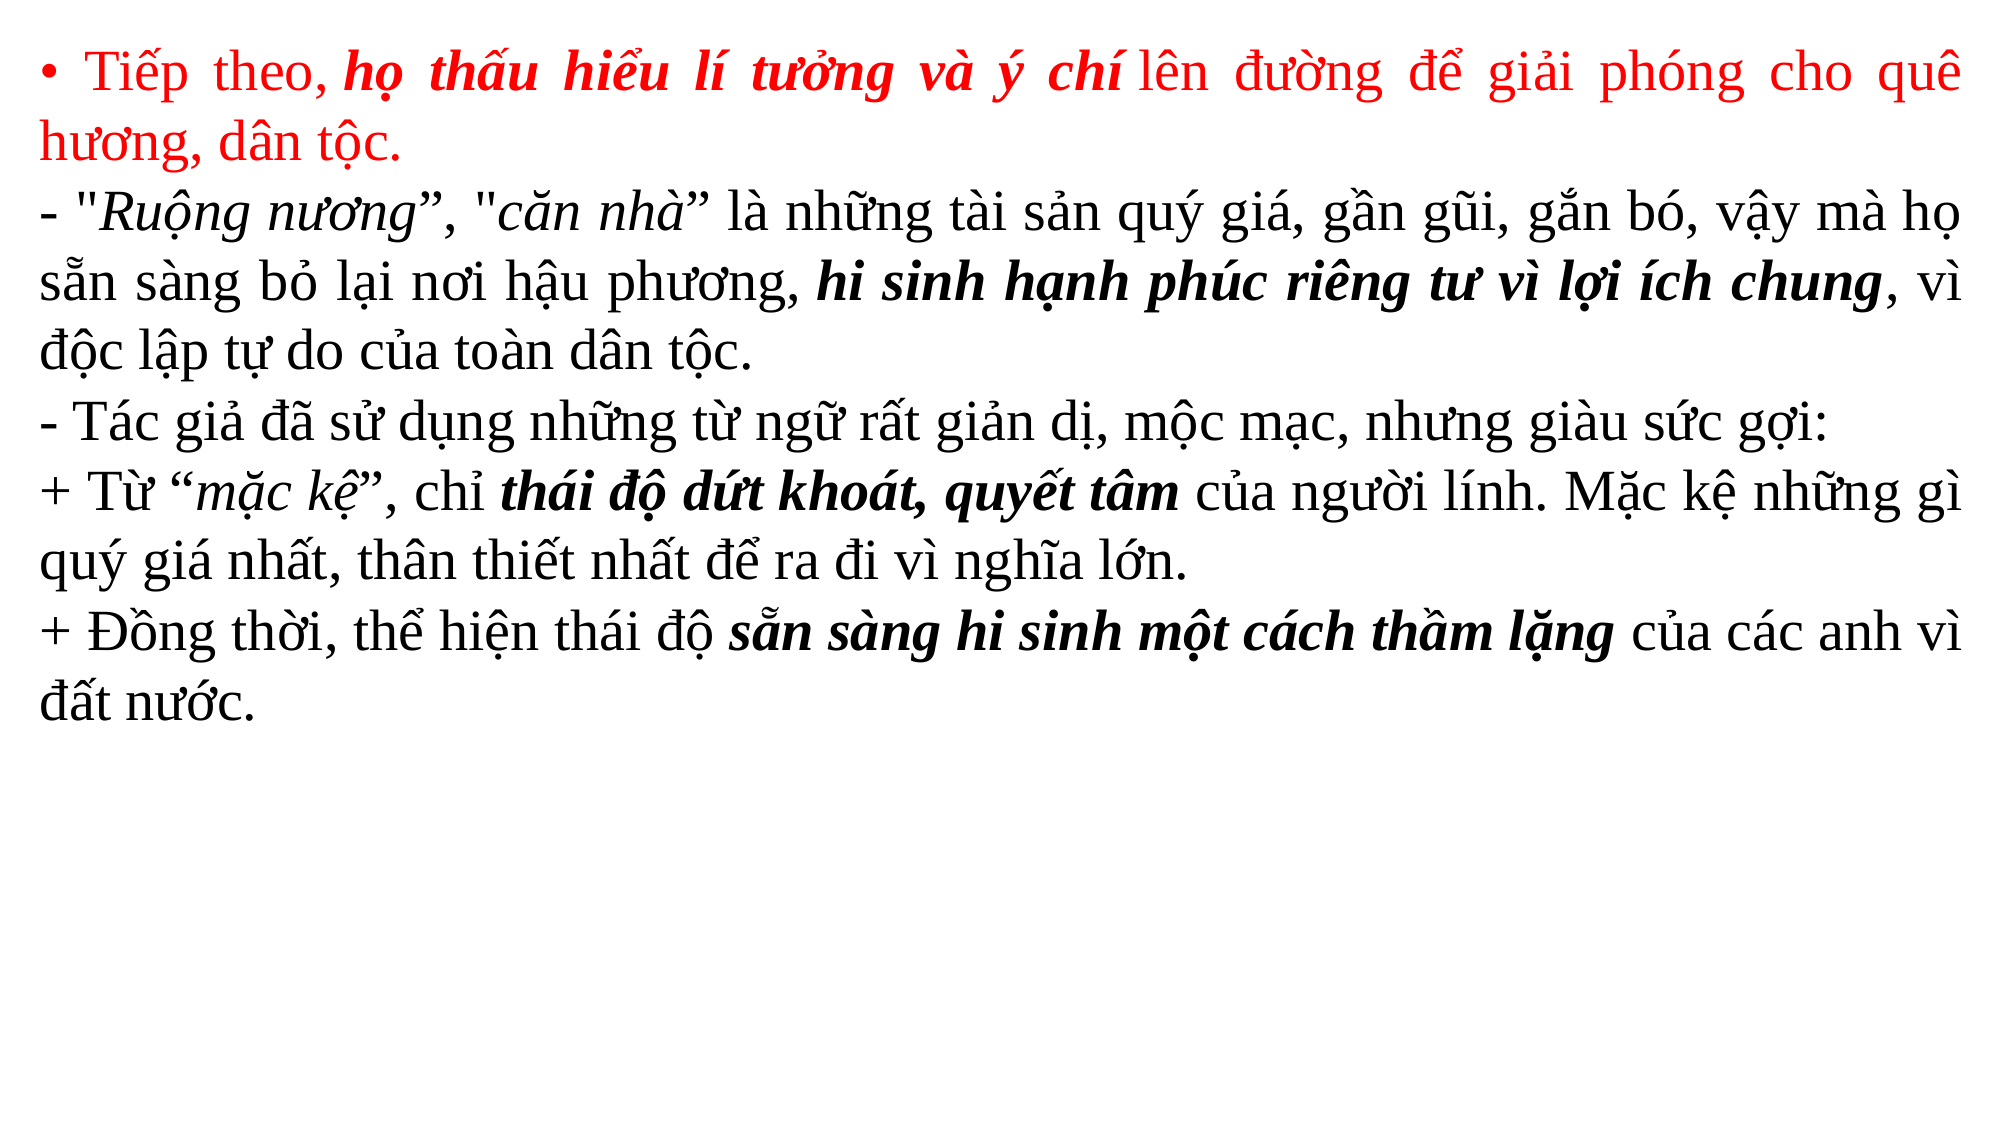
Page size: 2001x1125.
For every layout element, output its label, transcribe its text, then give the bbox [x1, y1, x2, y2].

text_box • Tiếp theo, họ thấu hiểu lí tưởng và ý chí lên đường để giải phóng cho quê hương, dân tộc. - "Ruộng nương”, "căn nhà” là những tài sản quý giá, gần gũi, gắn bó, vậy mà họ sẵn sàng bỏ lại nơi hậu phương, hi sinh hạnh phúc riêng tư vì lợi ích chung, vì độc lập tự do của toàn dân tộc. - Tác giả đã sử dụng những từ ngữ rất giản dị, mộc mạc, nhưng giàu sức gợi: + Từ “mặc kệ”, chỉ thái độ dứt khoát, quyết tâm của người lính. Mặc kệ những gì quý giá nhất, thân thiết nhất để ra đi vì nghĩa lớn. + Đồng thời, thể hiện thái độ sẵn sàng hi sinh một cách thầm lặng của các anh vì đất nước. [25, 24, 1978, 739]
